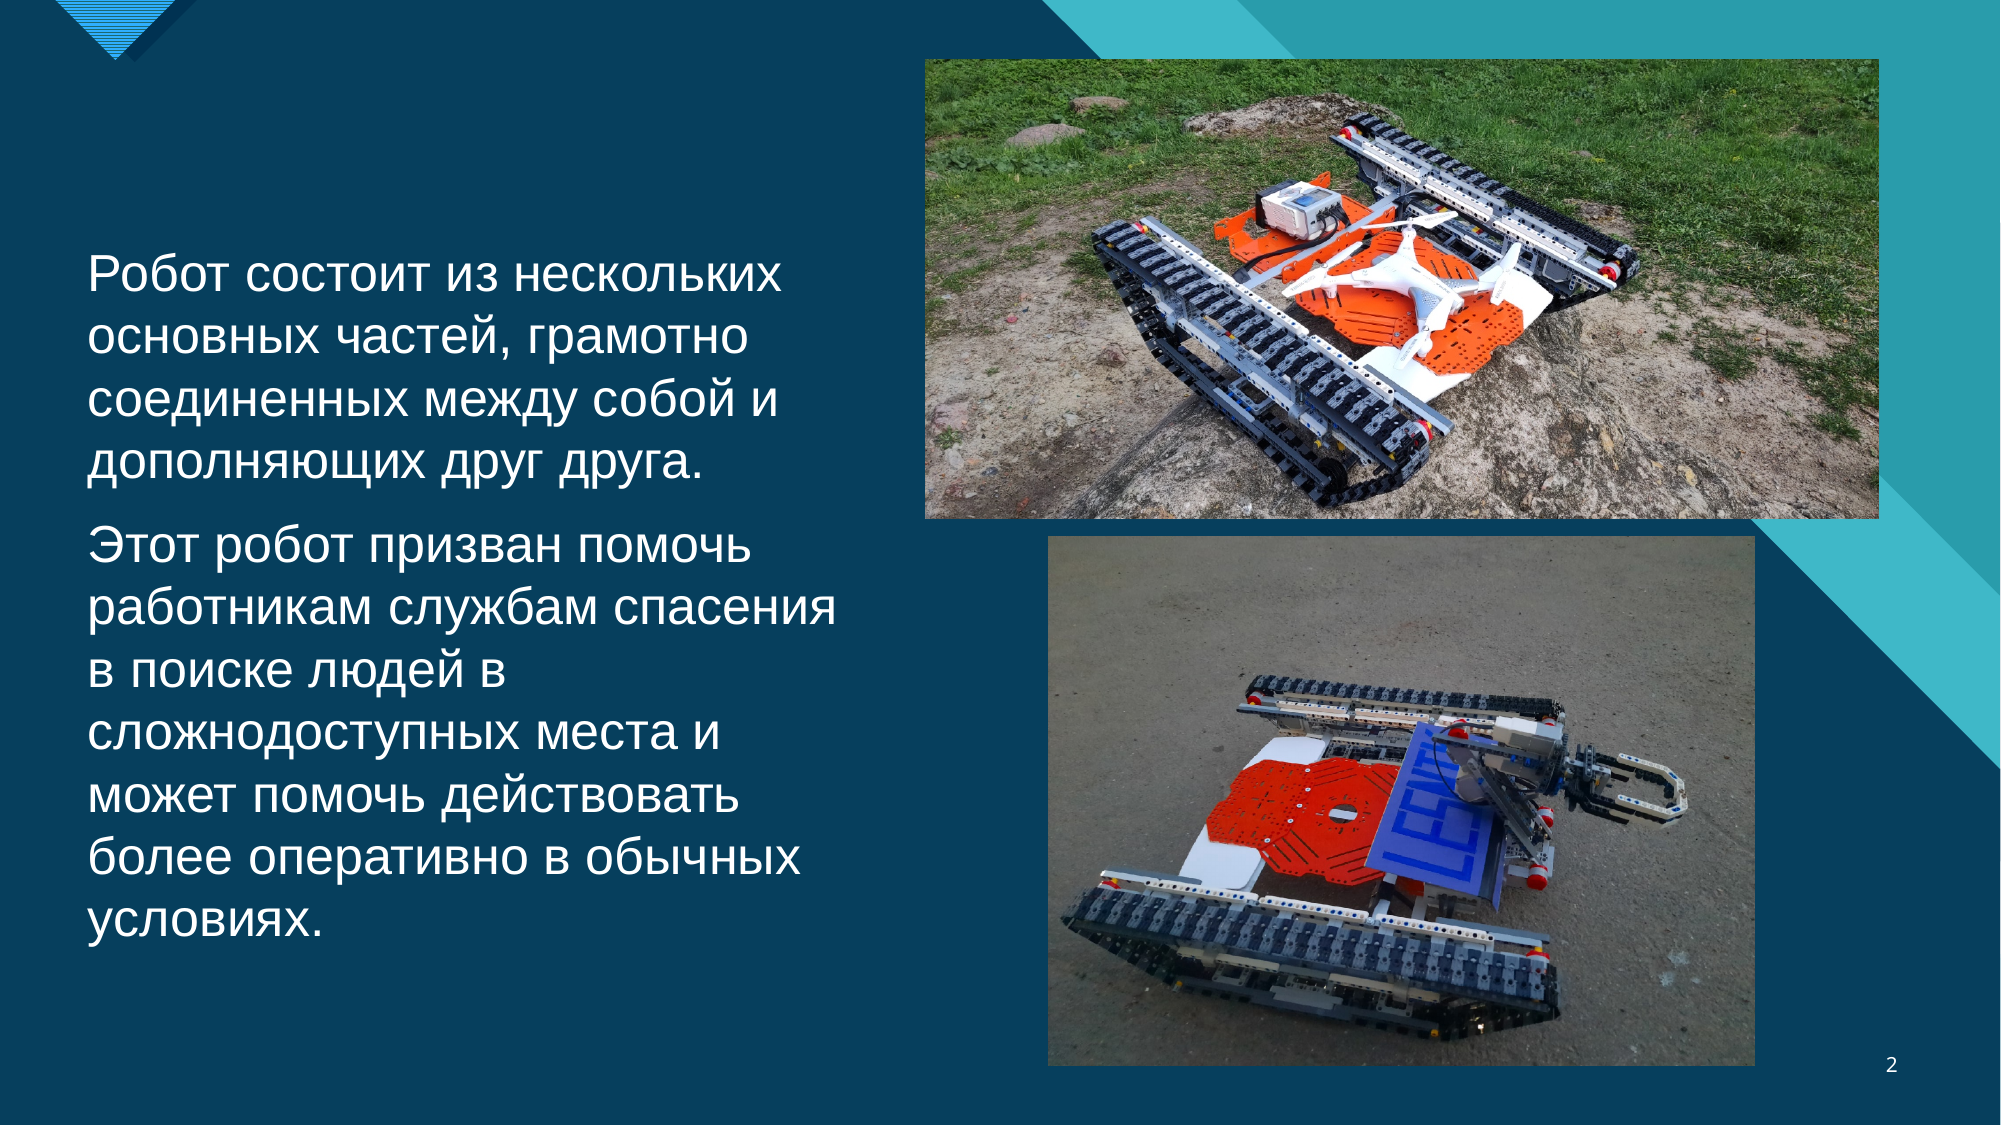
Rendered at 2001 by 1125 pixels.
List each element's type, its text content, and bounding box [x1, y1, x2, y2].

picture [1049, 537, 1754, 1065]
list Робот состоит из нескольких основных частей, грамотно соединенных между собой и дополняющих друг друга. Этот робот призван помочь работникам службам спасения в поиске людей в сложнодоступных места и может помочь действовать более оперативно в обычных условиях. [72, 231, 888, 979]
picture [926, 58, 1879, 519]
slide_number 2 [1845, 1035, 1913, 1096]
